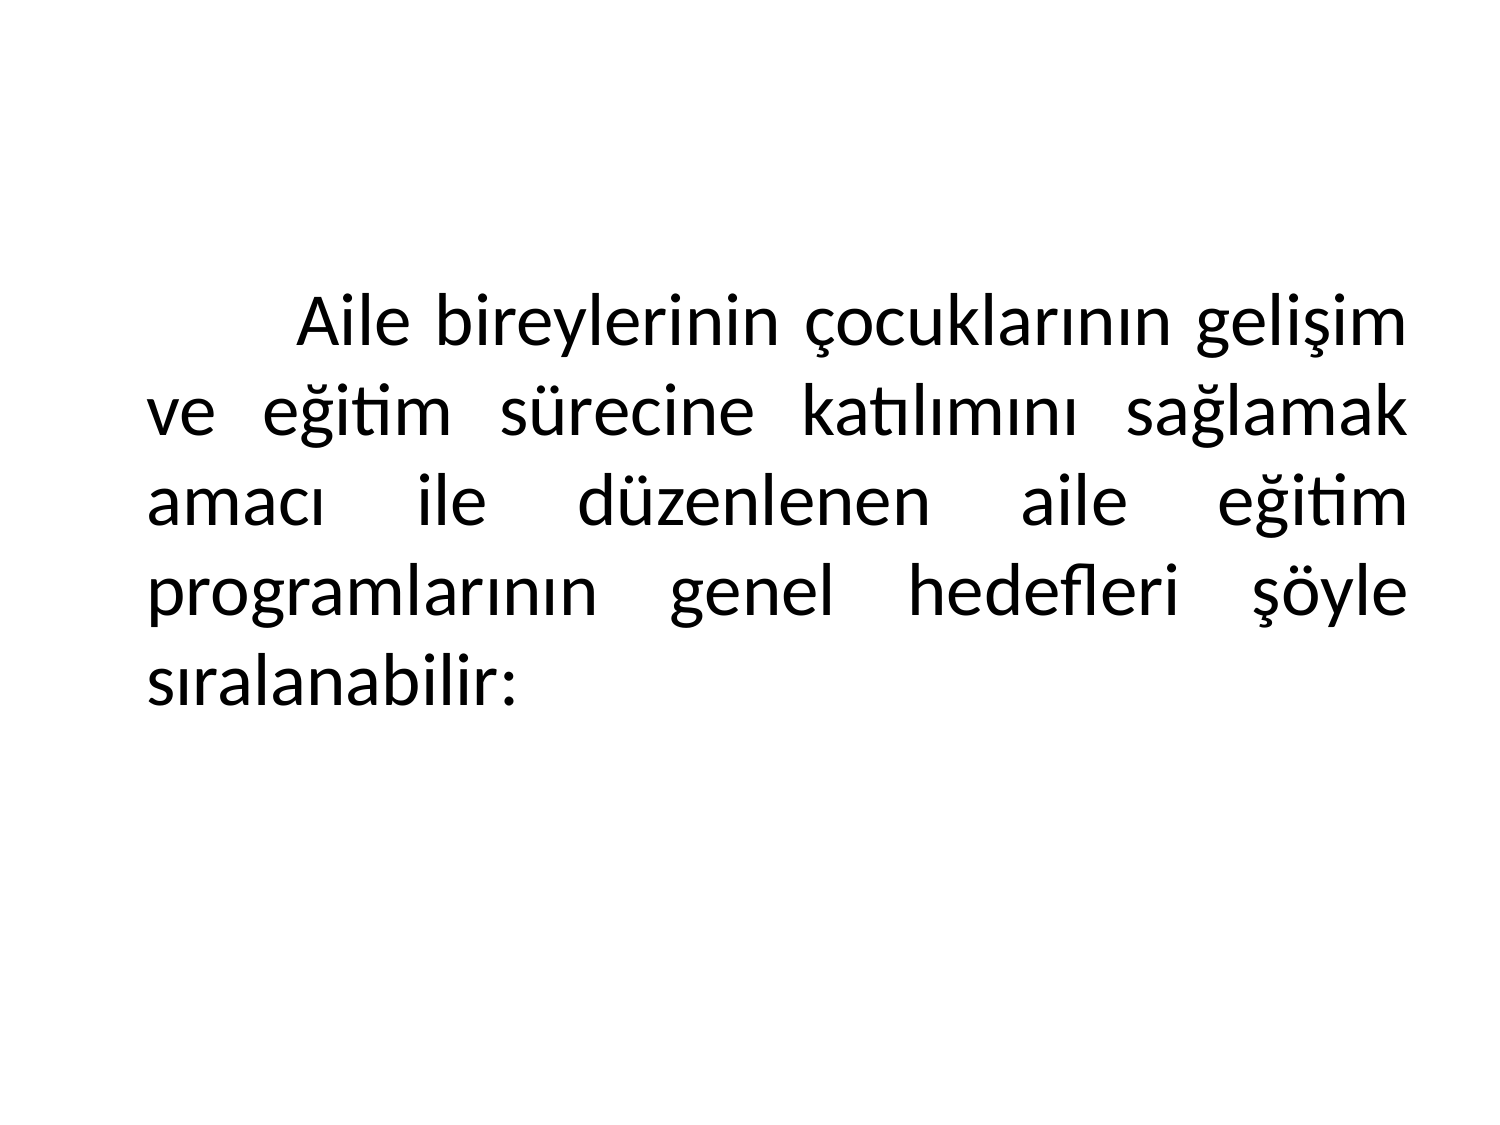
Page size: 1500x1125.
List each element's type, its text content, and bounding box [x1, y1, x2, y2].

list Aile bireylerinin çocuklarının gelişim ve eğitim sürecine katılımını sağlamak amacı ile düzenlenen aile eğitim programlarının genel hedefleri şöyle sıralanabilir: [75, 262, 1425, 1005]
